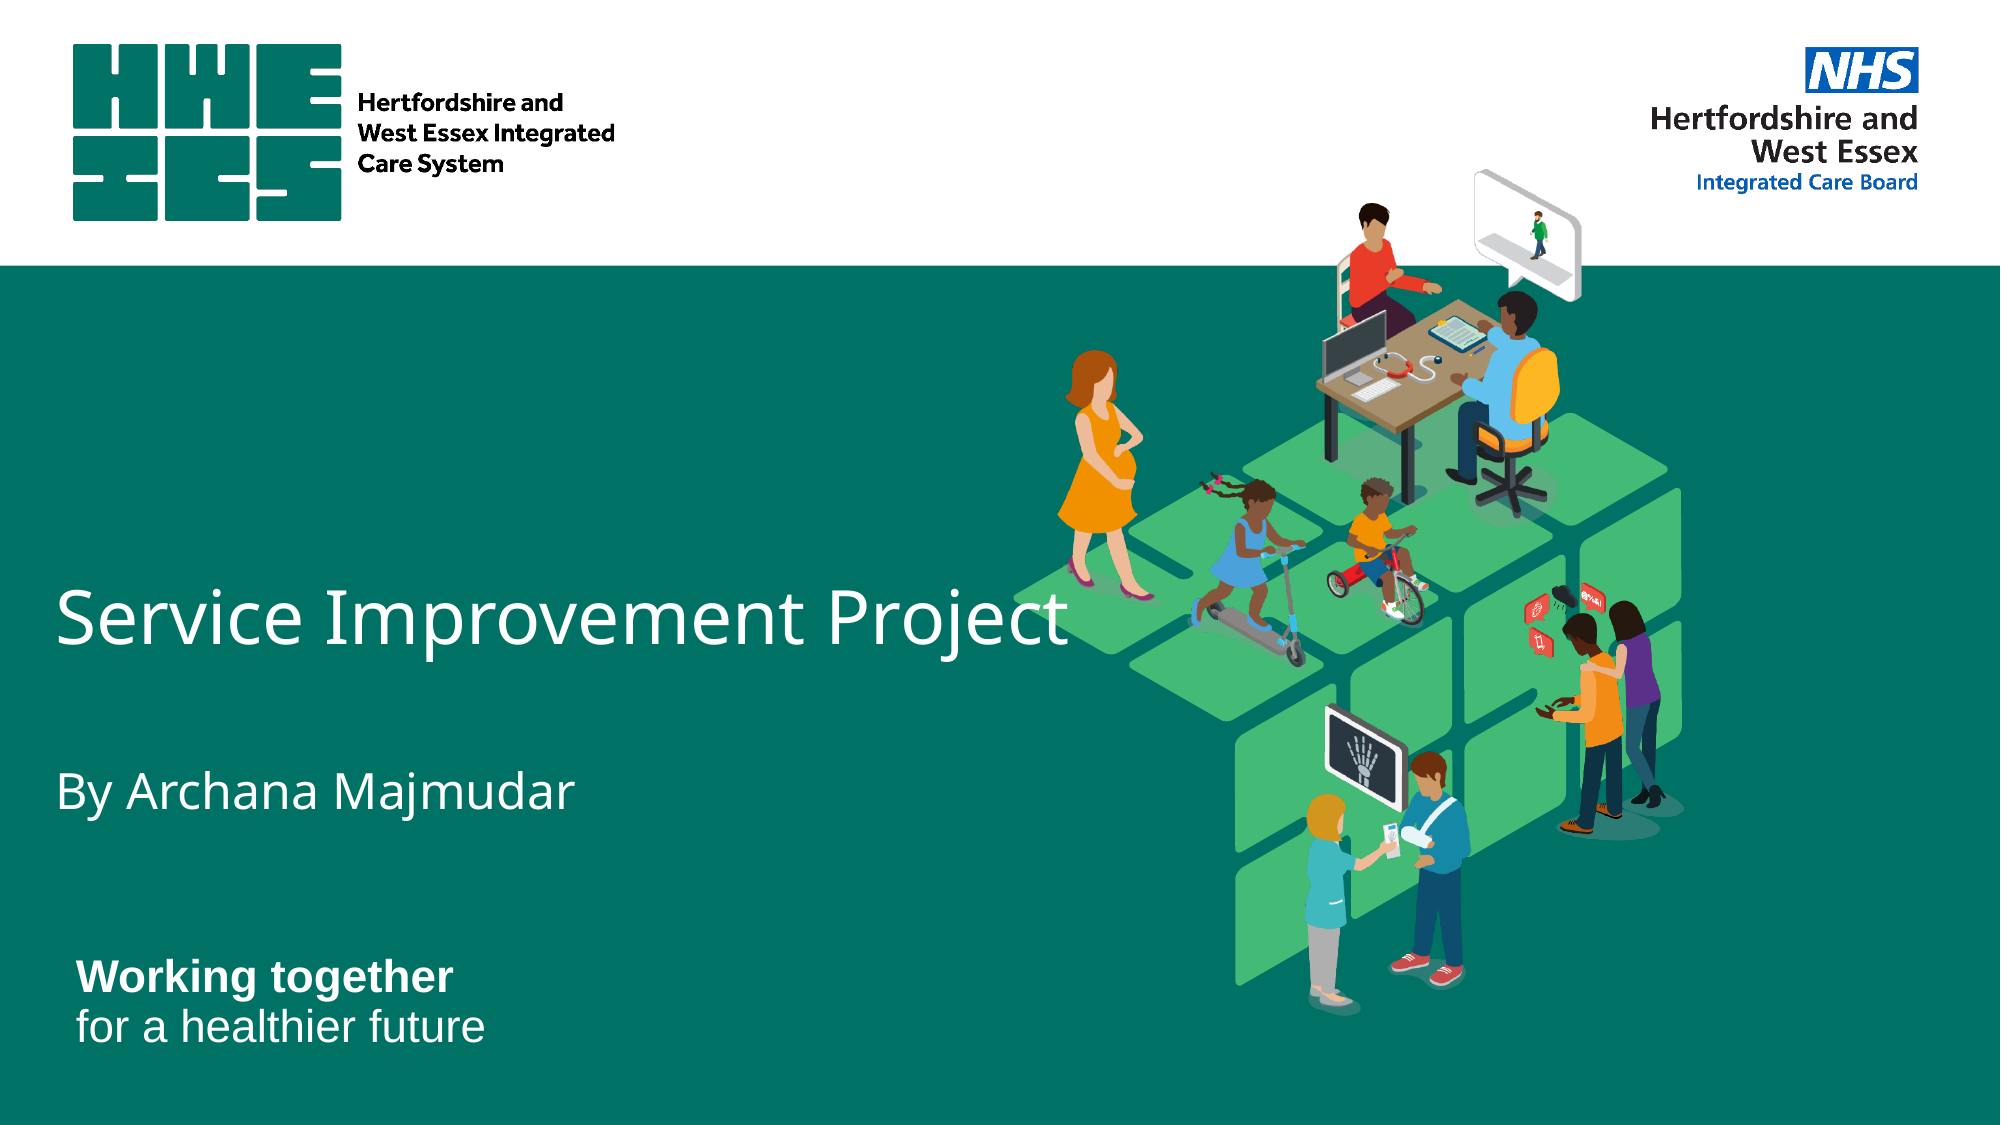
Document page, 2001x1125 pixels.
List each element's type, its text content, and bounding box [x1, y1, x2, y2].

picture [30, 1, 657, 263]
picture [1001, 1, 1964, 1094]
text_box Service Improvement Project By Archana Majmudar [40, 562, 1285, 867]
